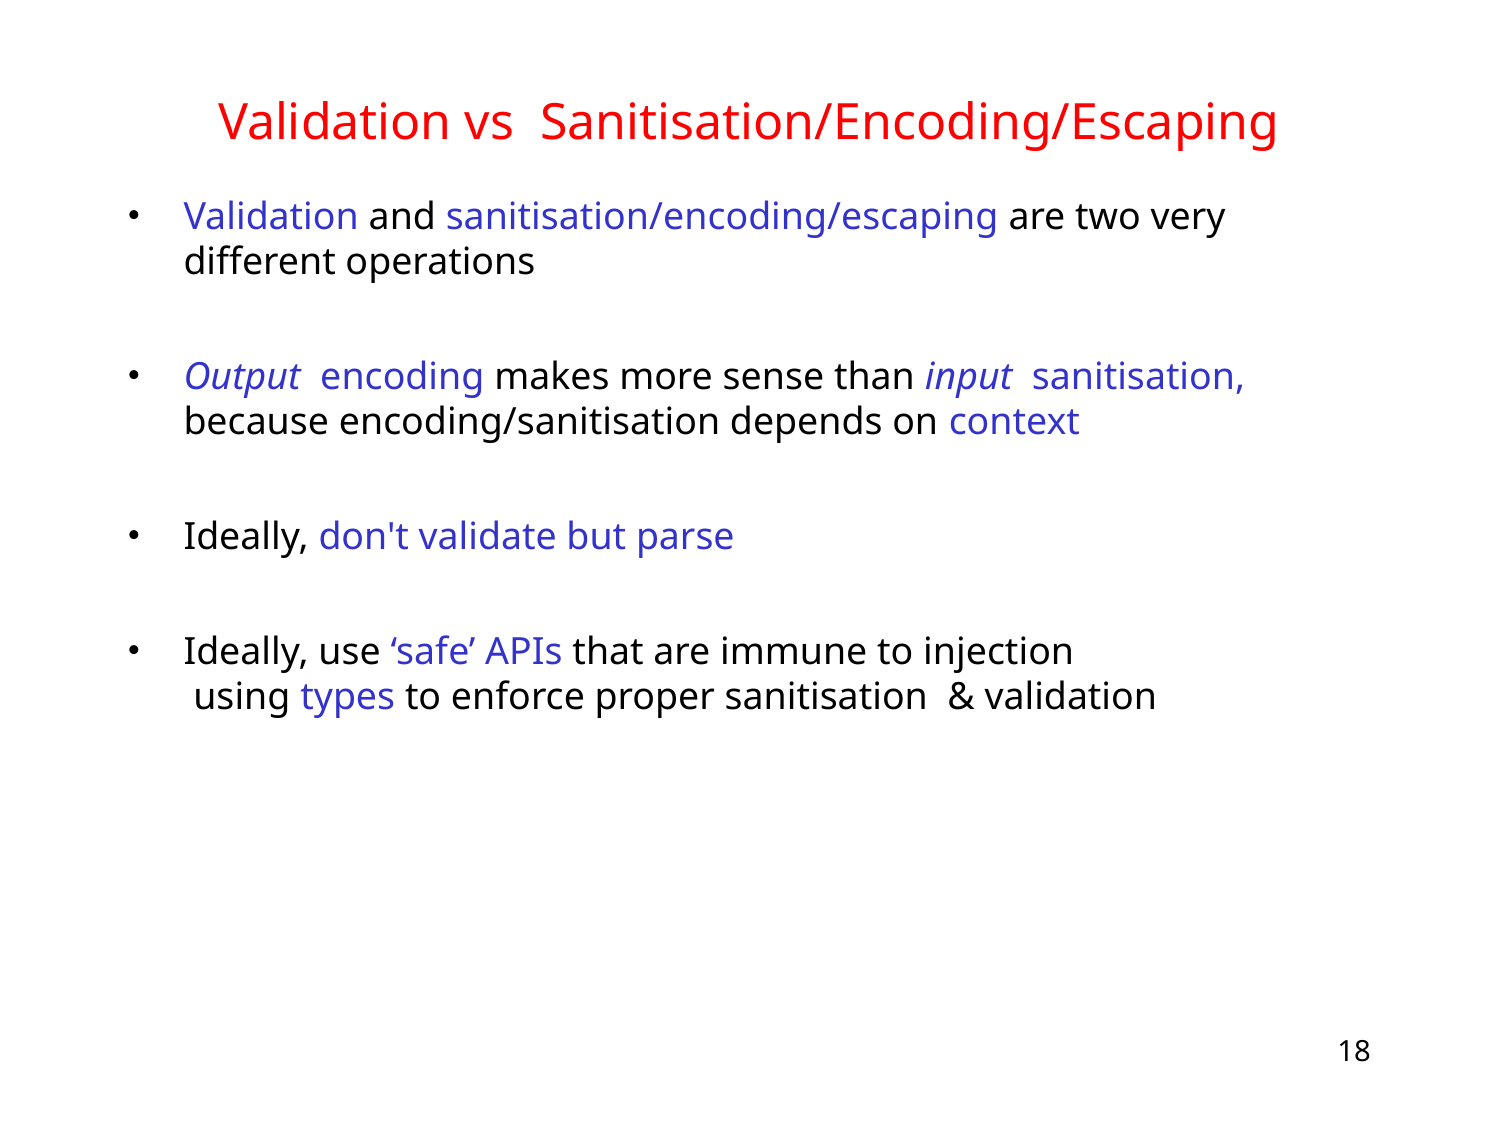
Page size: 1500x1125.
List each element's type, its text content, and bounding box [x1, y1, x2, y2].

title Validation vs Sanitisation/Encoding/Escaping [112, 45, 1386, 184]
list Validation and sanitisation/encoding/escaping are two very different operations Output encoding makes more sense than input sanitisation, because encoding/sanitisation depends on context Ideally, don't validate but parse Ideally, use ‘safe’ APIs that are immune to injection using types to enforce proper sanitisation & validation [112, 184, 1376, 999]
slide_number 18 [1074, 1024, 1386, 1099]
